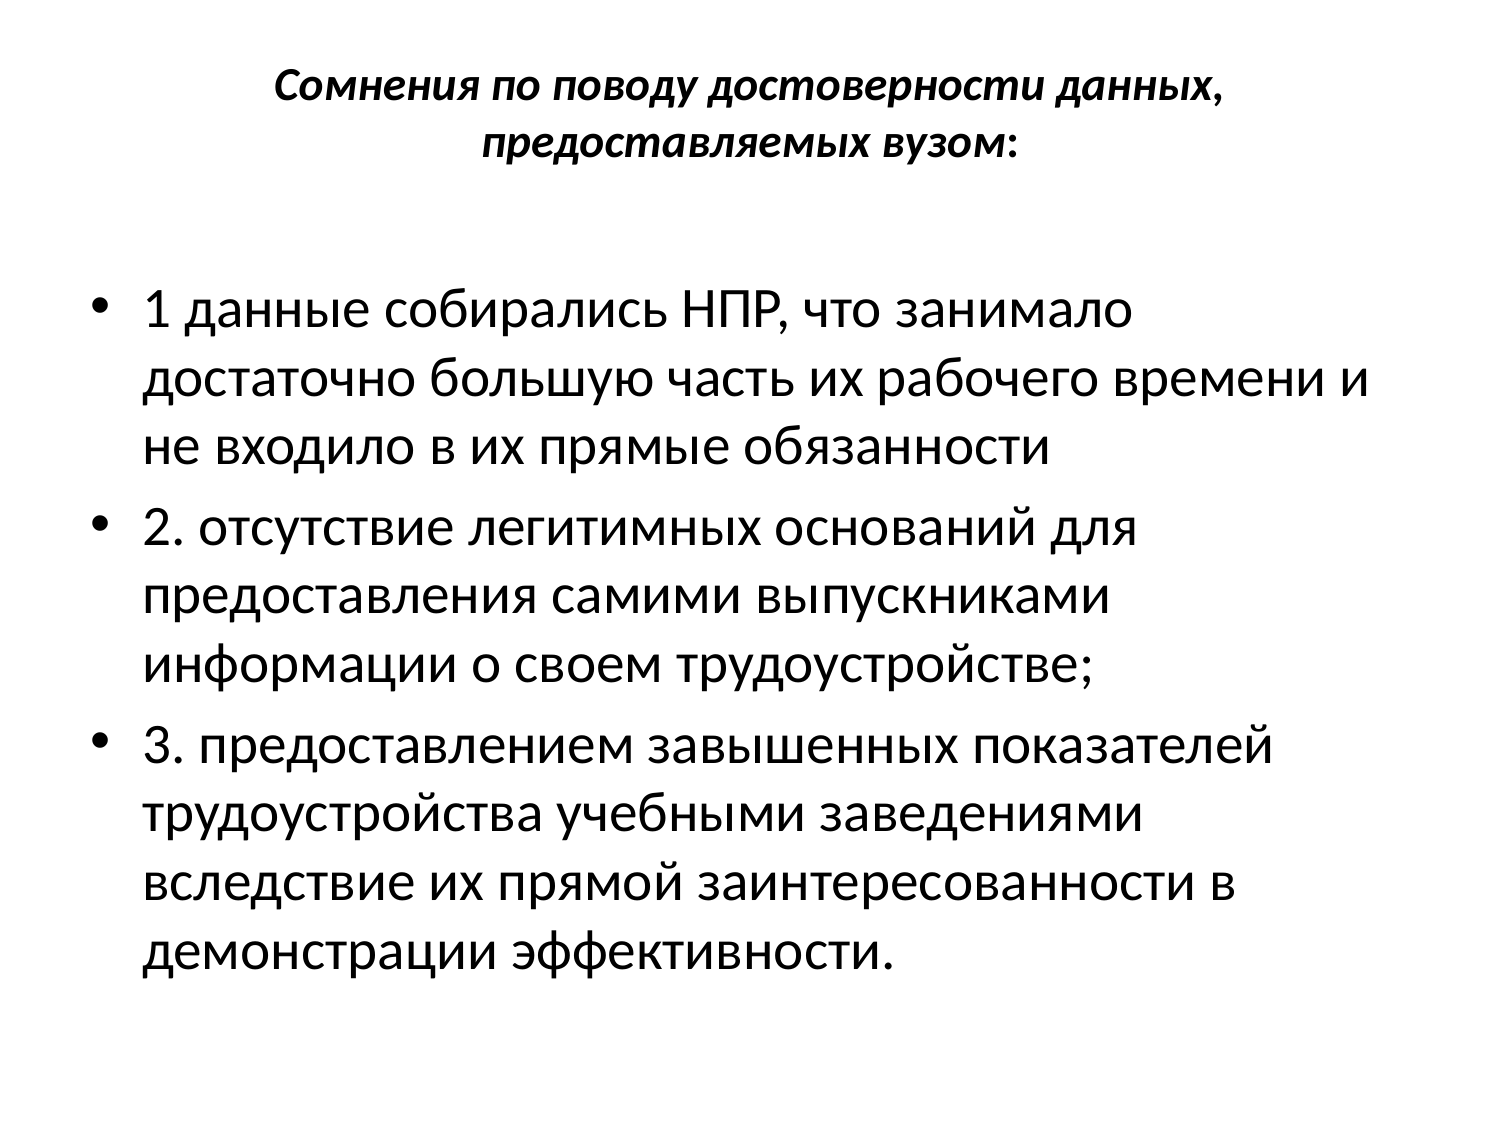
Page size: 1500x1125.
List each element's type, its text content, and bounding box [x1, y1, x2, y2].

list 1 данные собирались НПР, что занимало достаточно большую часть их рабочего времени и не входило в их прямые обязанности 2. отсутствие легитимных оснований для предоставления самими выпускниками информации о своем трудоустройстве; 3. предоставлением завышенных показателей трудоустройства учебными заведениями вследствие их прямой заинтересованности в демонстрации эффективности. [75, 262, 1425, 1005]
title Сомнения по поводу достоверности данных, предоставляемых вузом: [75, 45, 1425, 233]
